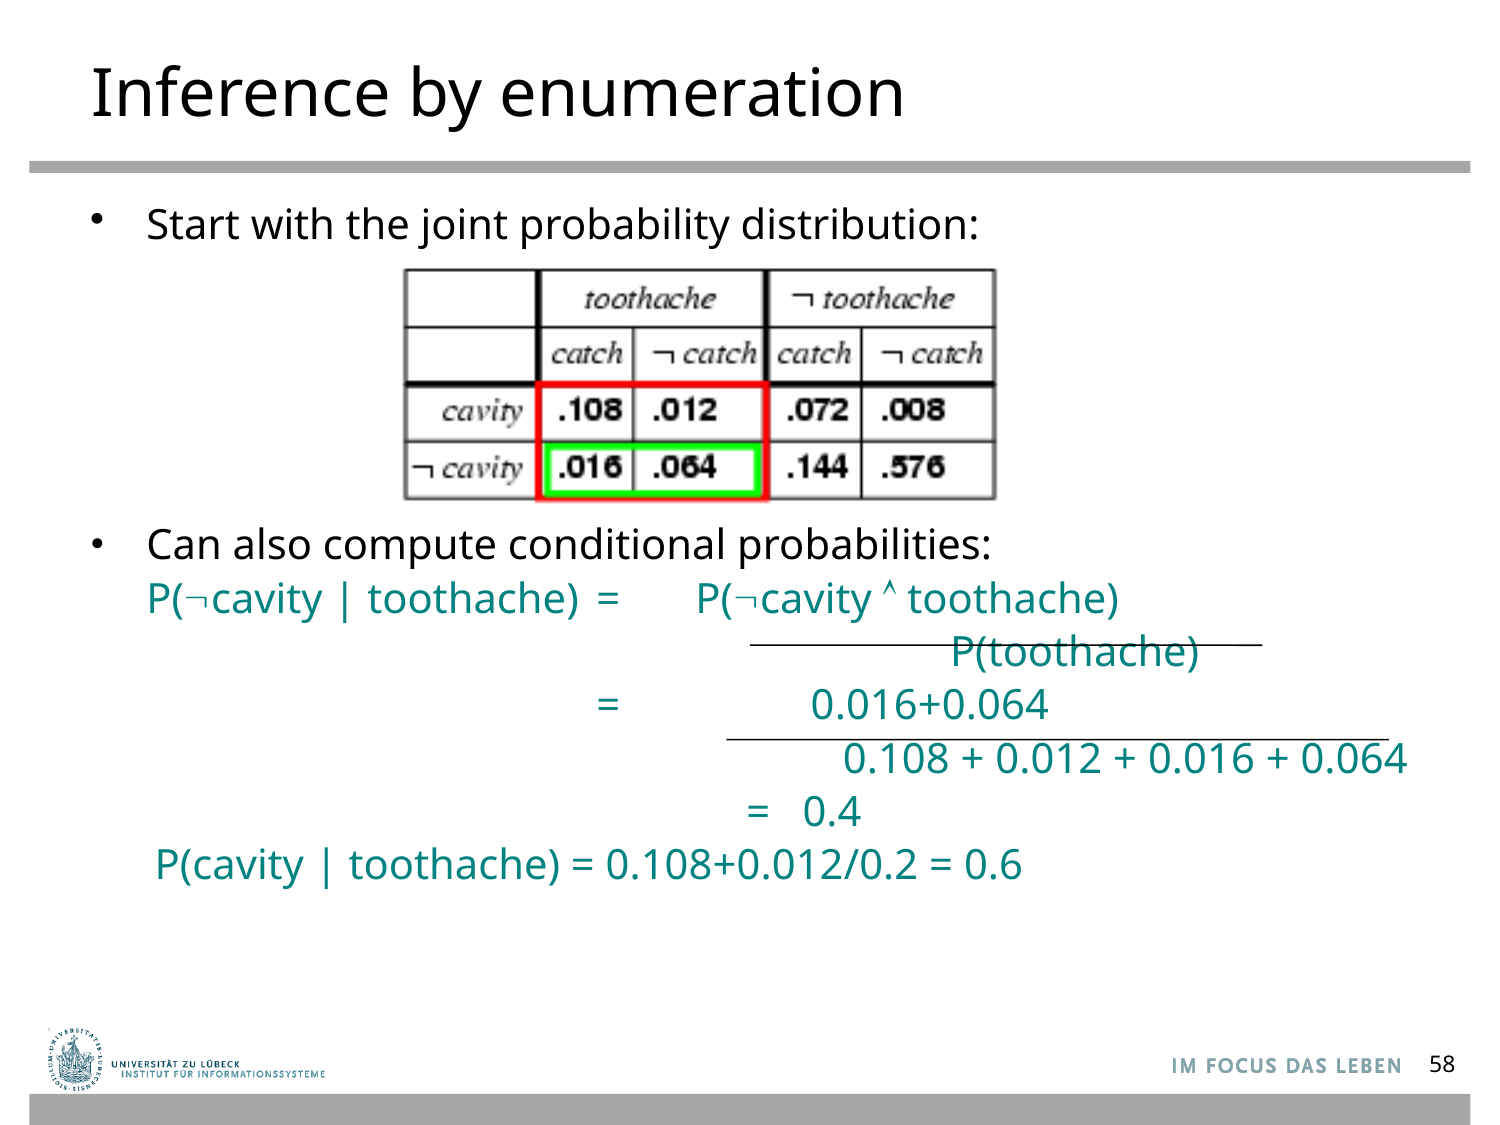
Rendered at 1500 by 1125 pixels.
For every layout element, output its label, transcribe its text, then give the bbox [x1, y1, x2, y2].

list Start with the joint probability distribution: Can also compute conditional probabilities: P(cavity | toothache) = P(cavity  toothache) P(toothache) = 0.016+0.064 0.108 + 0.012 + 0.016 + 0.064 = 0.4 P(cavity | toothache) = 0.108+0.012/0.2 = 0.6 [75, 196, 1425, 1012]
picture [1173, 1058, 1305, 1073]
title Inference by enumeration [76, 42, 1427, 126]
slide_number 58 [1305, 1050, 1471, 1083]
picture [399, 266, 1001, 506]
